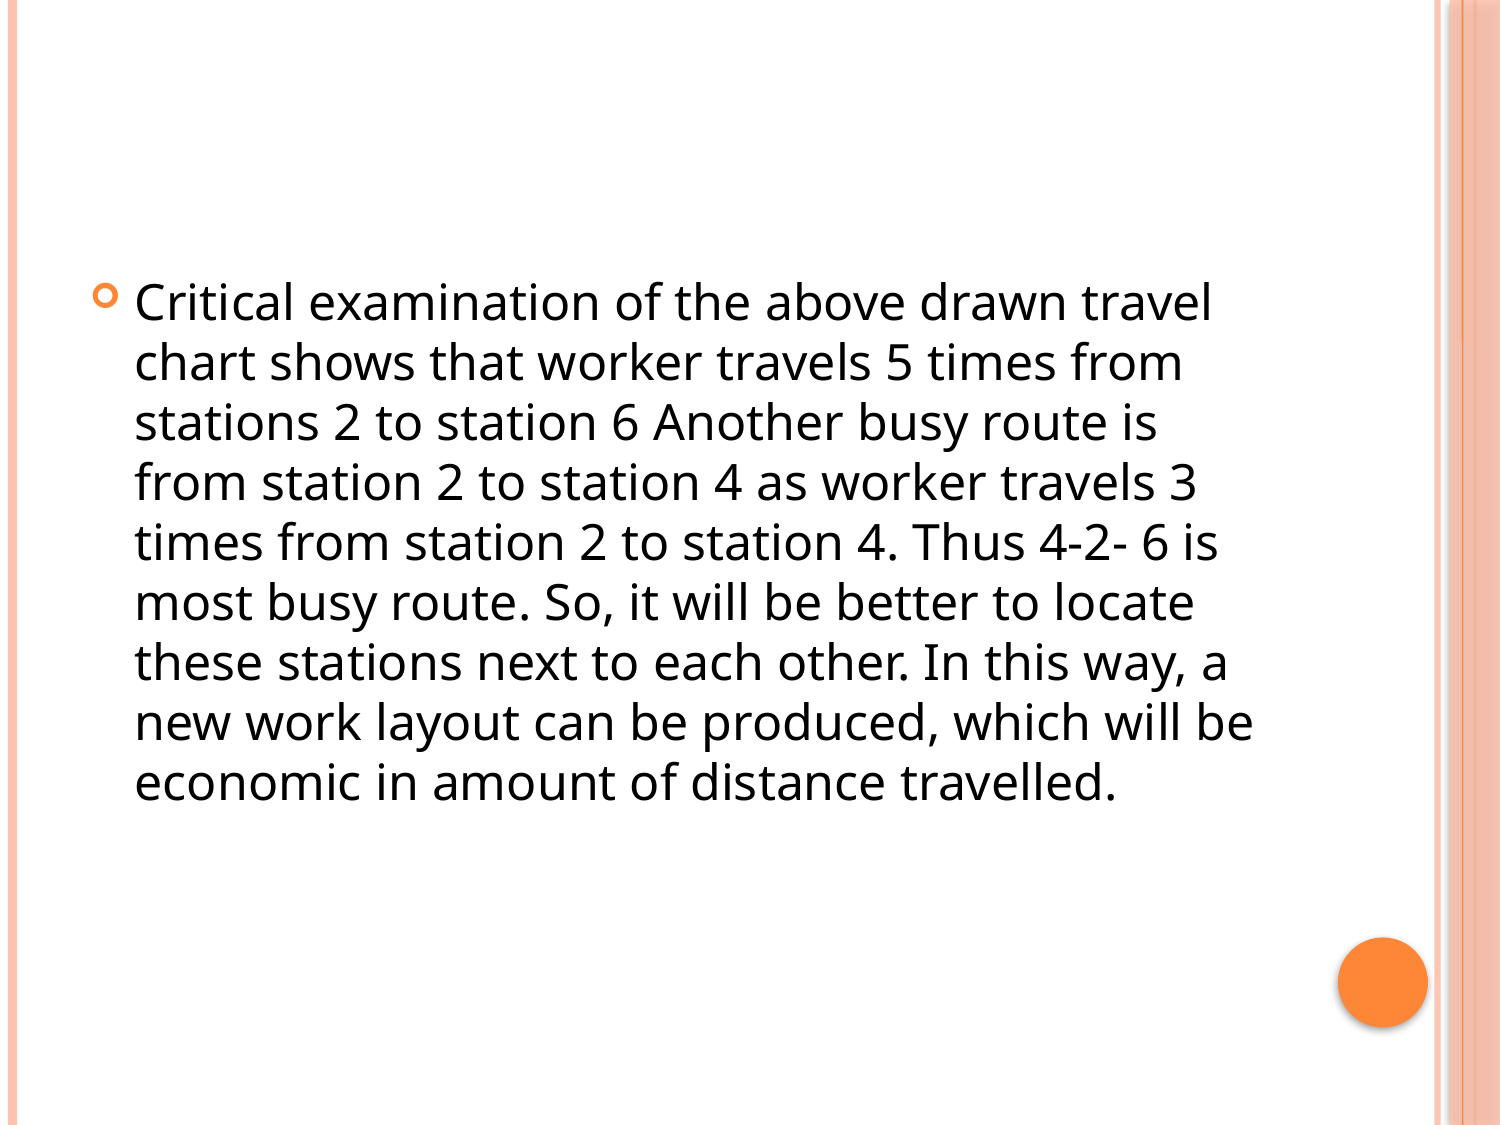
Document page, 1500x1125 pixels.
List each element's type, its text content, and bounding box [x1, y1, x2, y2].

list Critical examination of the above drawn travel chart shows that worker travels 5 times from stations 2 to station 6 Another busy route is from station 2 to station 4 as worker travels 3 times from station 2 to station 4. Thus 4-2- 6 is most busy route. So, it will be better to locate these stations next to each other. In this way, a new work layout can be produced, which will be economic in amount of distance travelled. [75, 262, 1300, 1062]
